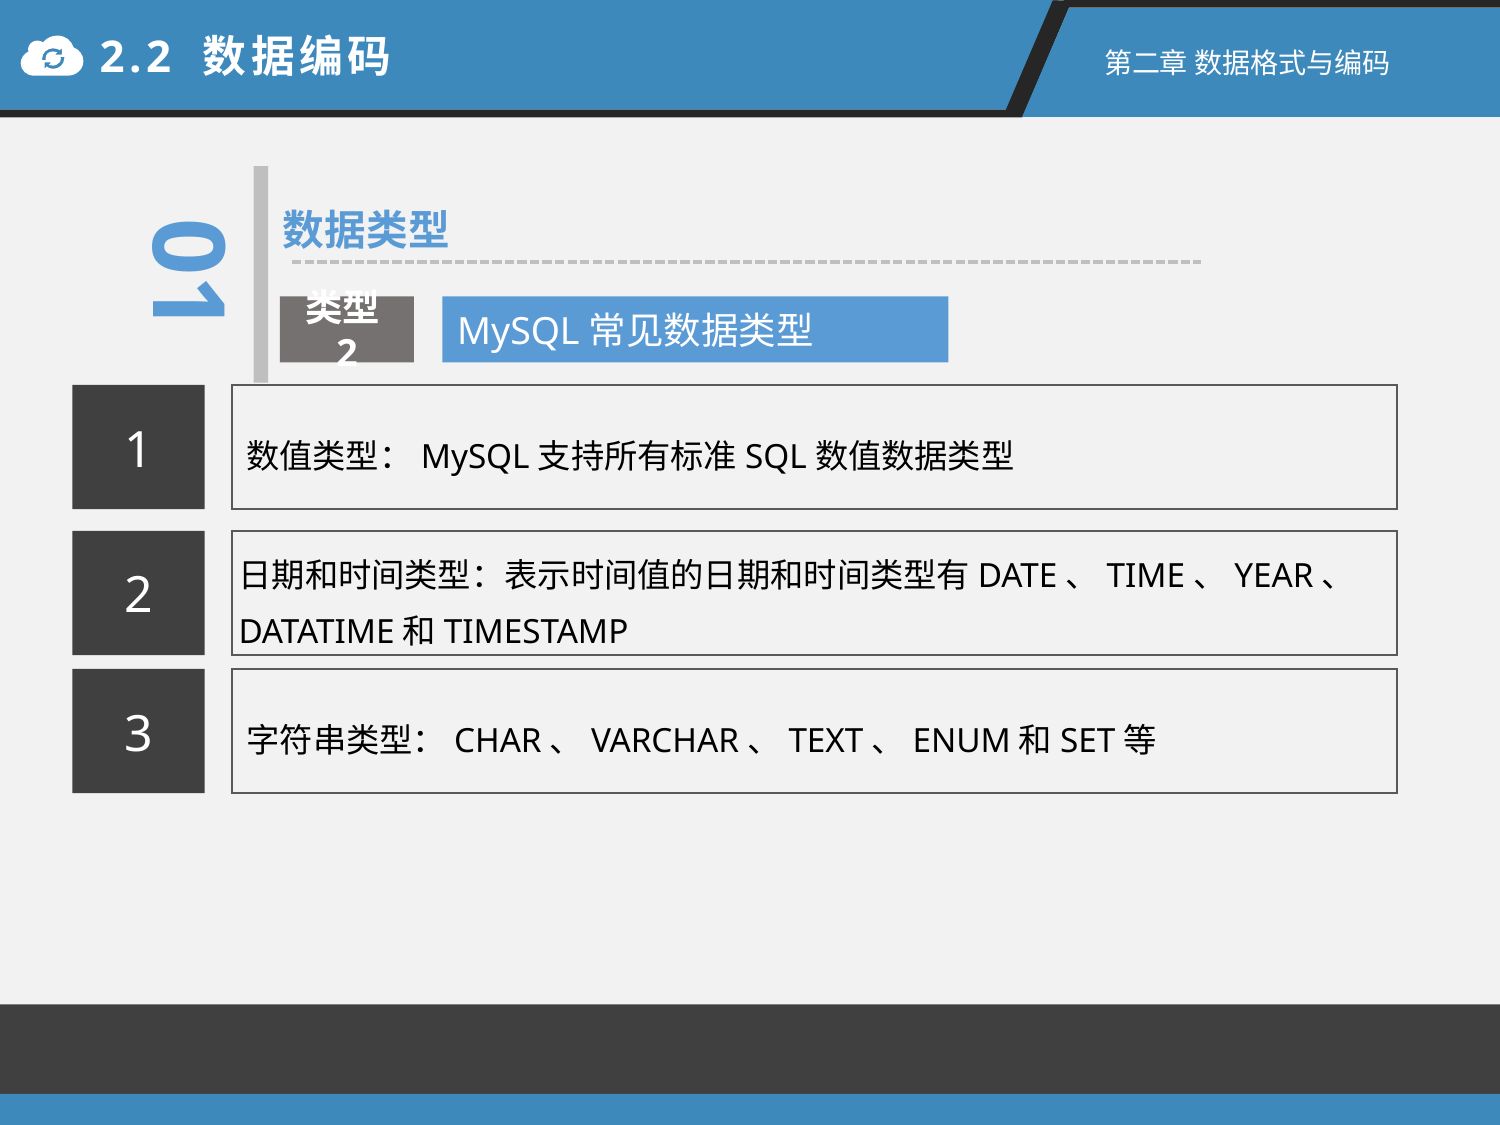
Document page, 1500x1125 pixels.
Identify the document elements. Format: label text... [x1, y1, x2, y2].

text_box [0, 1003, 1500, 1093]
text_box [231, 668, 1398, 794]
text_box 3 [71, 668, 206, 794]
text_box [0, 1093, 1500, 1125]
text_box [231, 384, 1398, 510]
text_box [21, 166, 1231, 383]
text_box 2 [71, 530, 206, 656]
text_box 1 [71, 384, 206, 510]
text_box [231, 530, 1398, 656]
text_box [0, 0, 1500, 118]
text_box 日期和时间类型：表示时间值的日期和时间类型有DATE、TIME、YEAR、DATATIME和TIMESTAMP [223, 530, 1390, 658]
